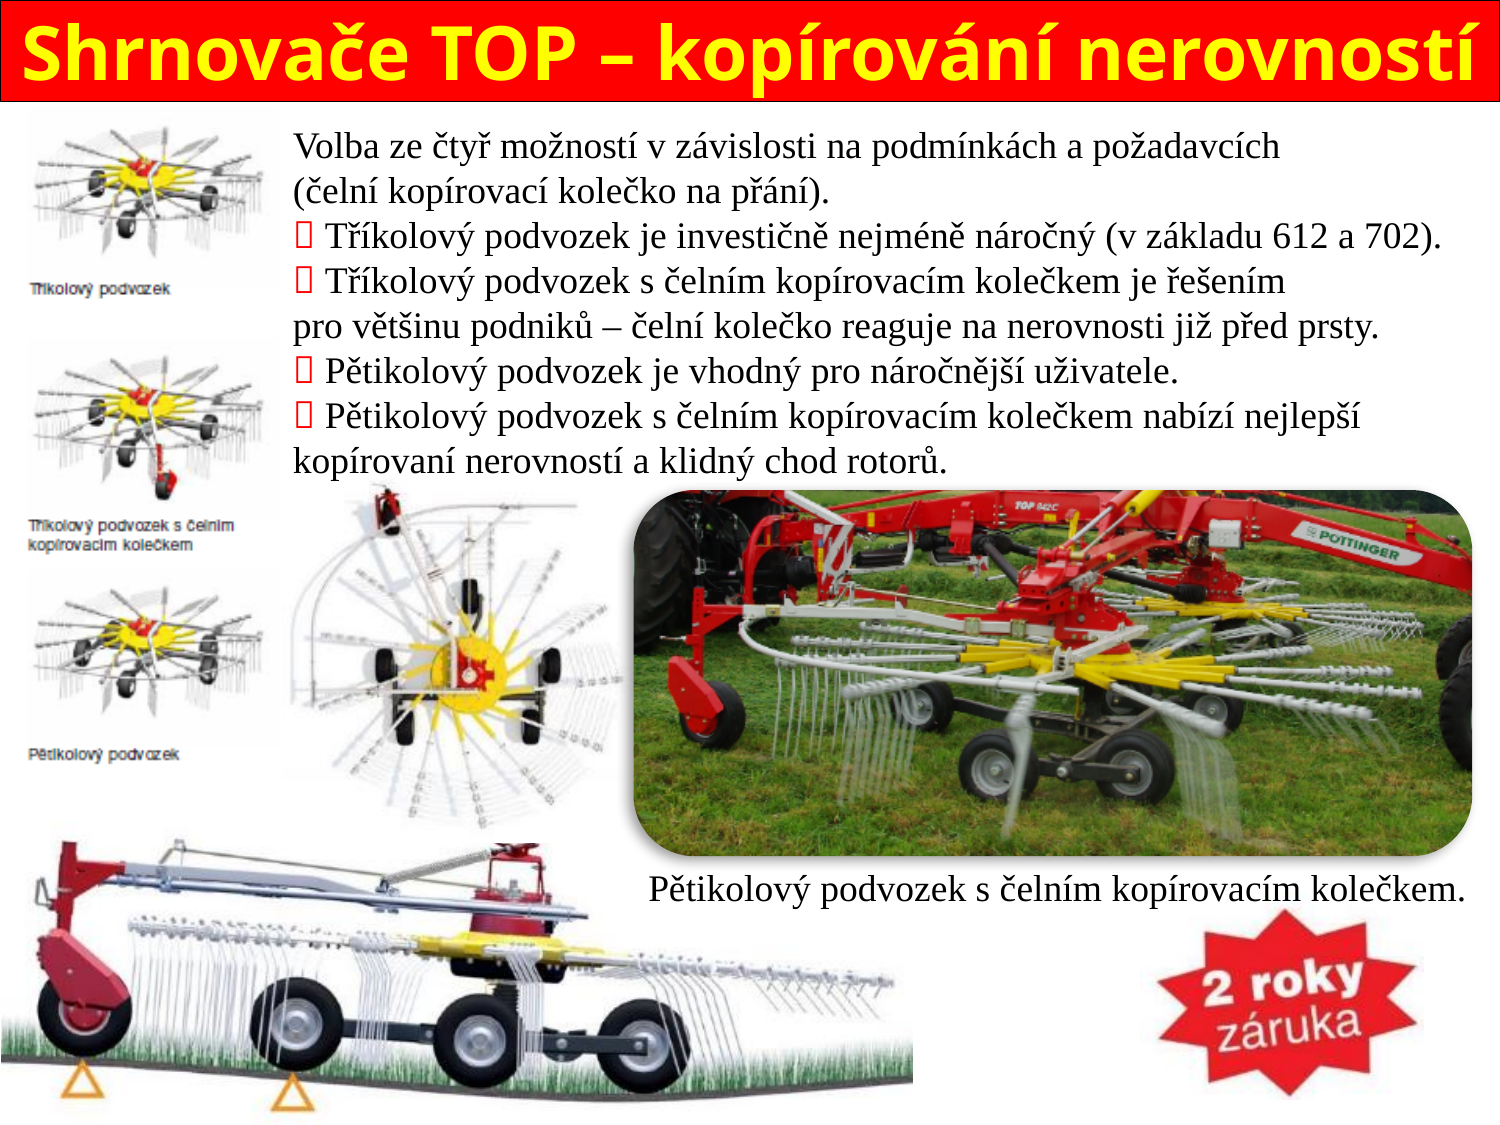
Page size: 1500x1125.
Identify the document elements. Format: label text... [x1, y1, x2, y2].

picture [1139, 892, 1424, 1100]
text_box Pětikolový podvozek s čelním kopírovacím kolečkem. [917, 856, 1489, 916]
picture [19, 101, 279, 776]
text_box Shrnovače TOP – kopírování nerovností [0, 0, 1500, 102]
text_box Volba ze čtyř možností v závislosti na podmínkách a požadavcích (čelní kopírovací kolečko na přání).  Tříkolový podvozek je investičně nejméně náročný (v základu 612 a 702).  Tříkolový podvozek s čelním kopírovacím kolečkem je řešením pro většinu podniků – čelní kolečko reaguje na nerovnosti již před prsty.  Pětikolový podvozek je vhodný pro náročnější uživatele.  Pětikolový podvozek s čelním kopírovacím kolečkem nabízí nejlepší kopírovaní nerovností a klidný chod rotorů. [283, 113, 1500, 488]
picture [1, 467, 1473, 1125]
